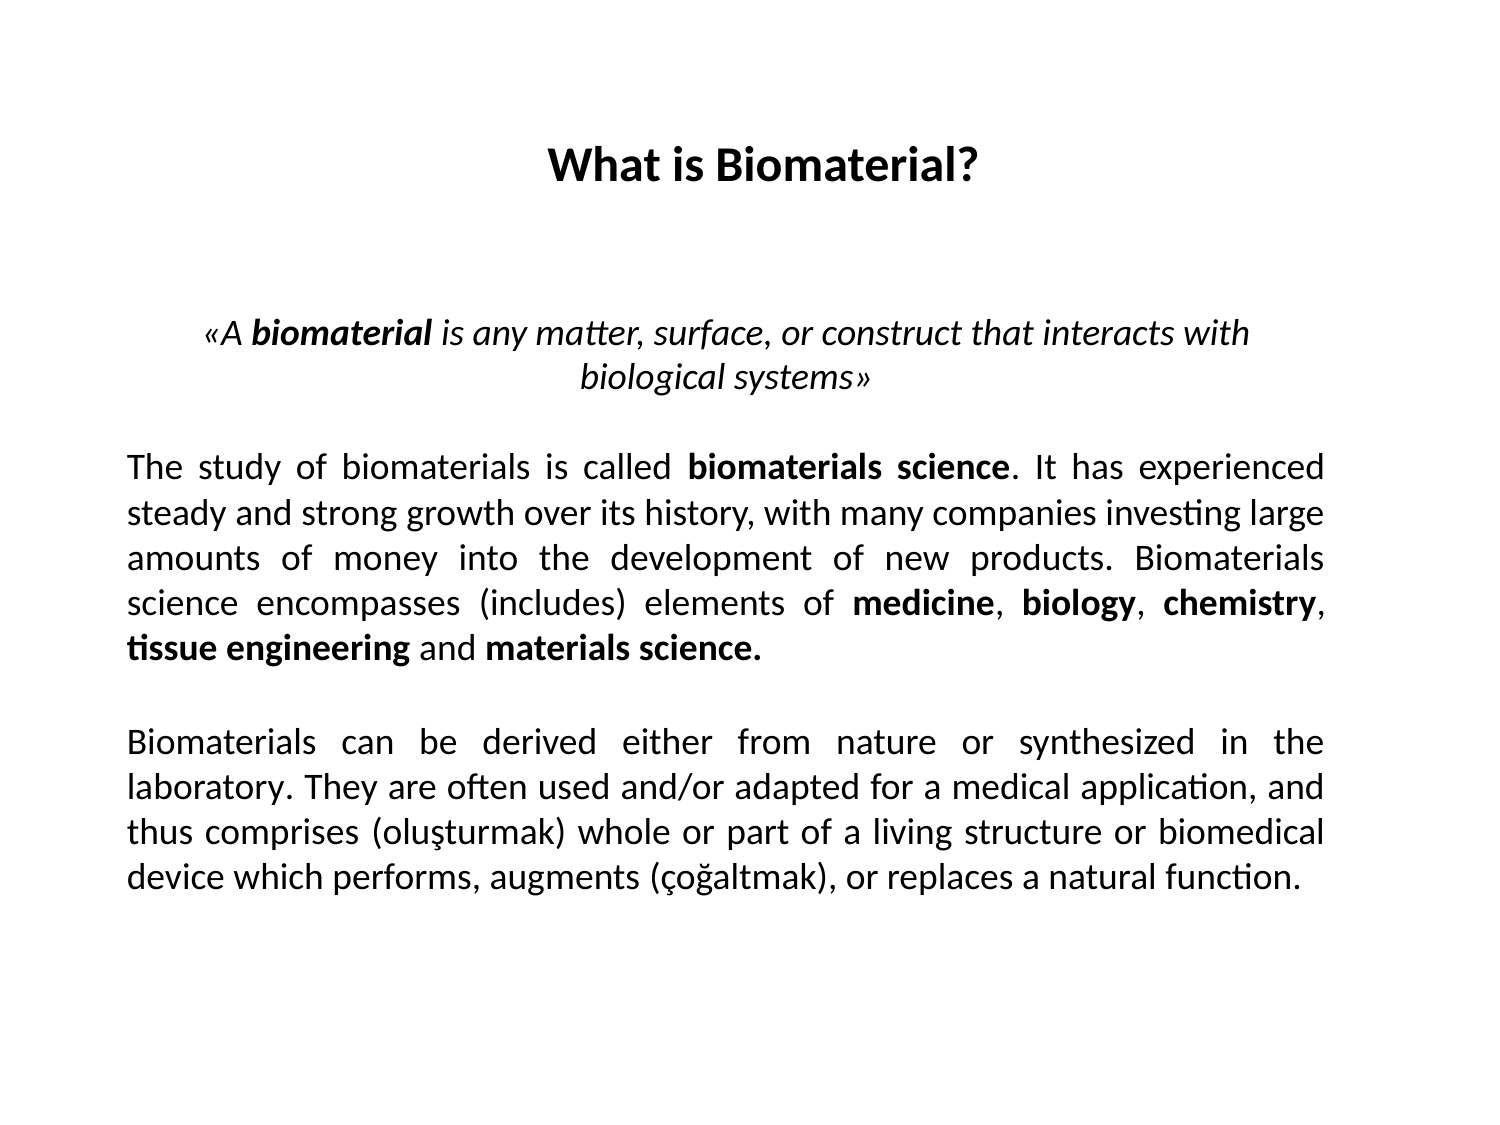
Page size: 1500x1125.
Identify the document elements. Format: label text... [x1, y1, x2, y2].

text_box Biomaterials can be derived either from nature or synthesized in the laboratory. They are often used and/or adapted for a medical application, and thus comprises (oluşturmak) whole or part of a living structure or biomedical device which performs, augments (çoğaltmak), or replaces a natural function. [112, 709, 1341, 905]
text_box «A biomaterial is any matter, surface, or construct that interacts with biological systems» The study of biomaterials is called biomaterials science. It has experienced steady and strong growth over its history, with many companies investing large amounts of money into the development of new products. Biomaterials science encompasses (includes) elements of medicine, biology, chemistry, tissue engineering and materials science. [112, 300, 1341, 675]
text_box What is Biomaterial? [532, 123, 996, 199]
